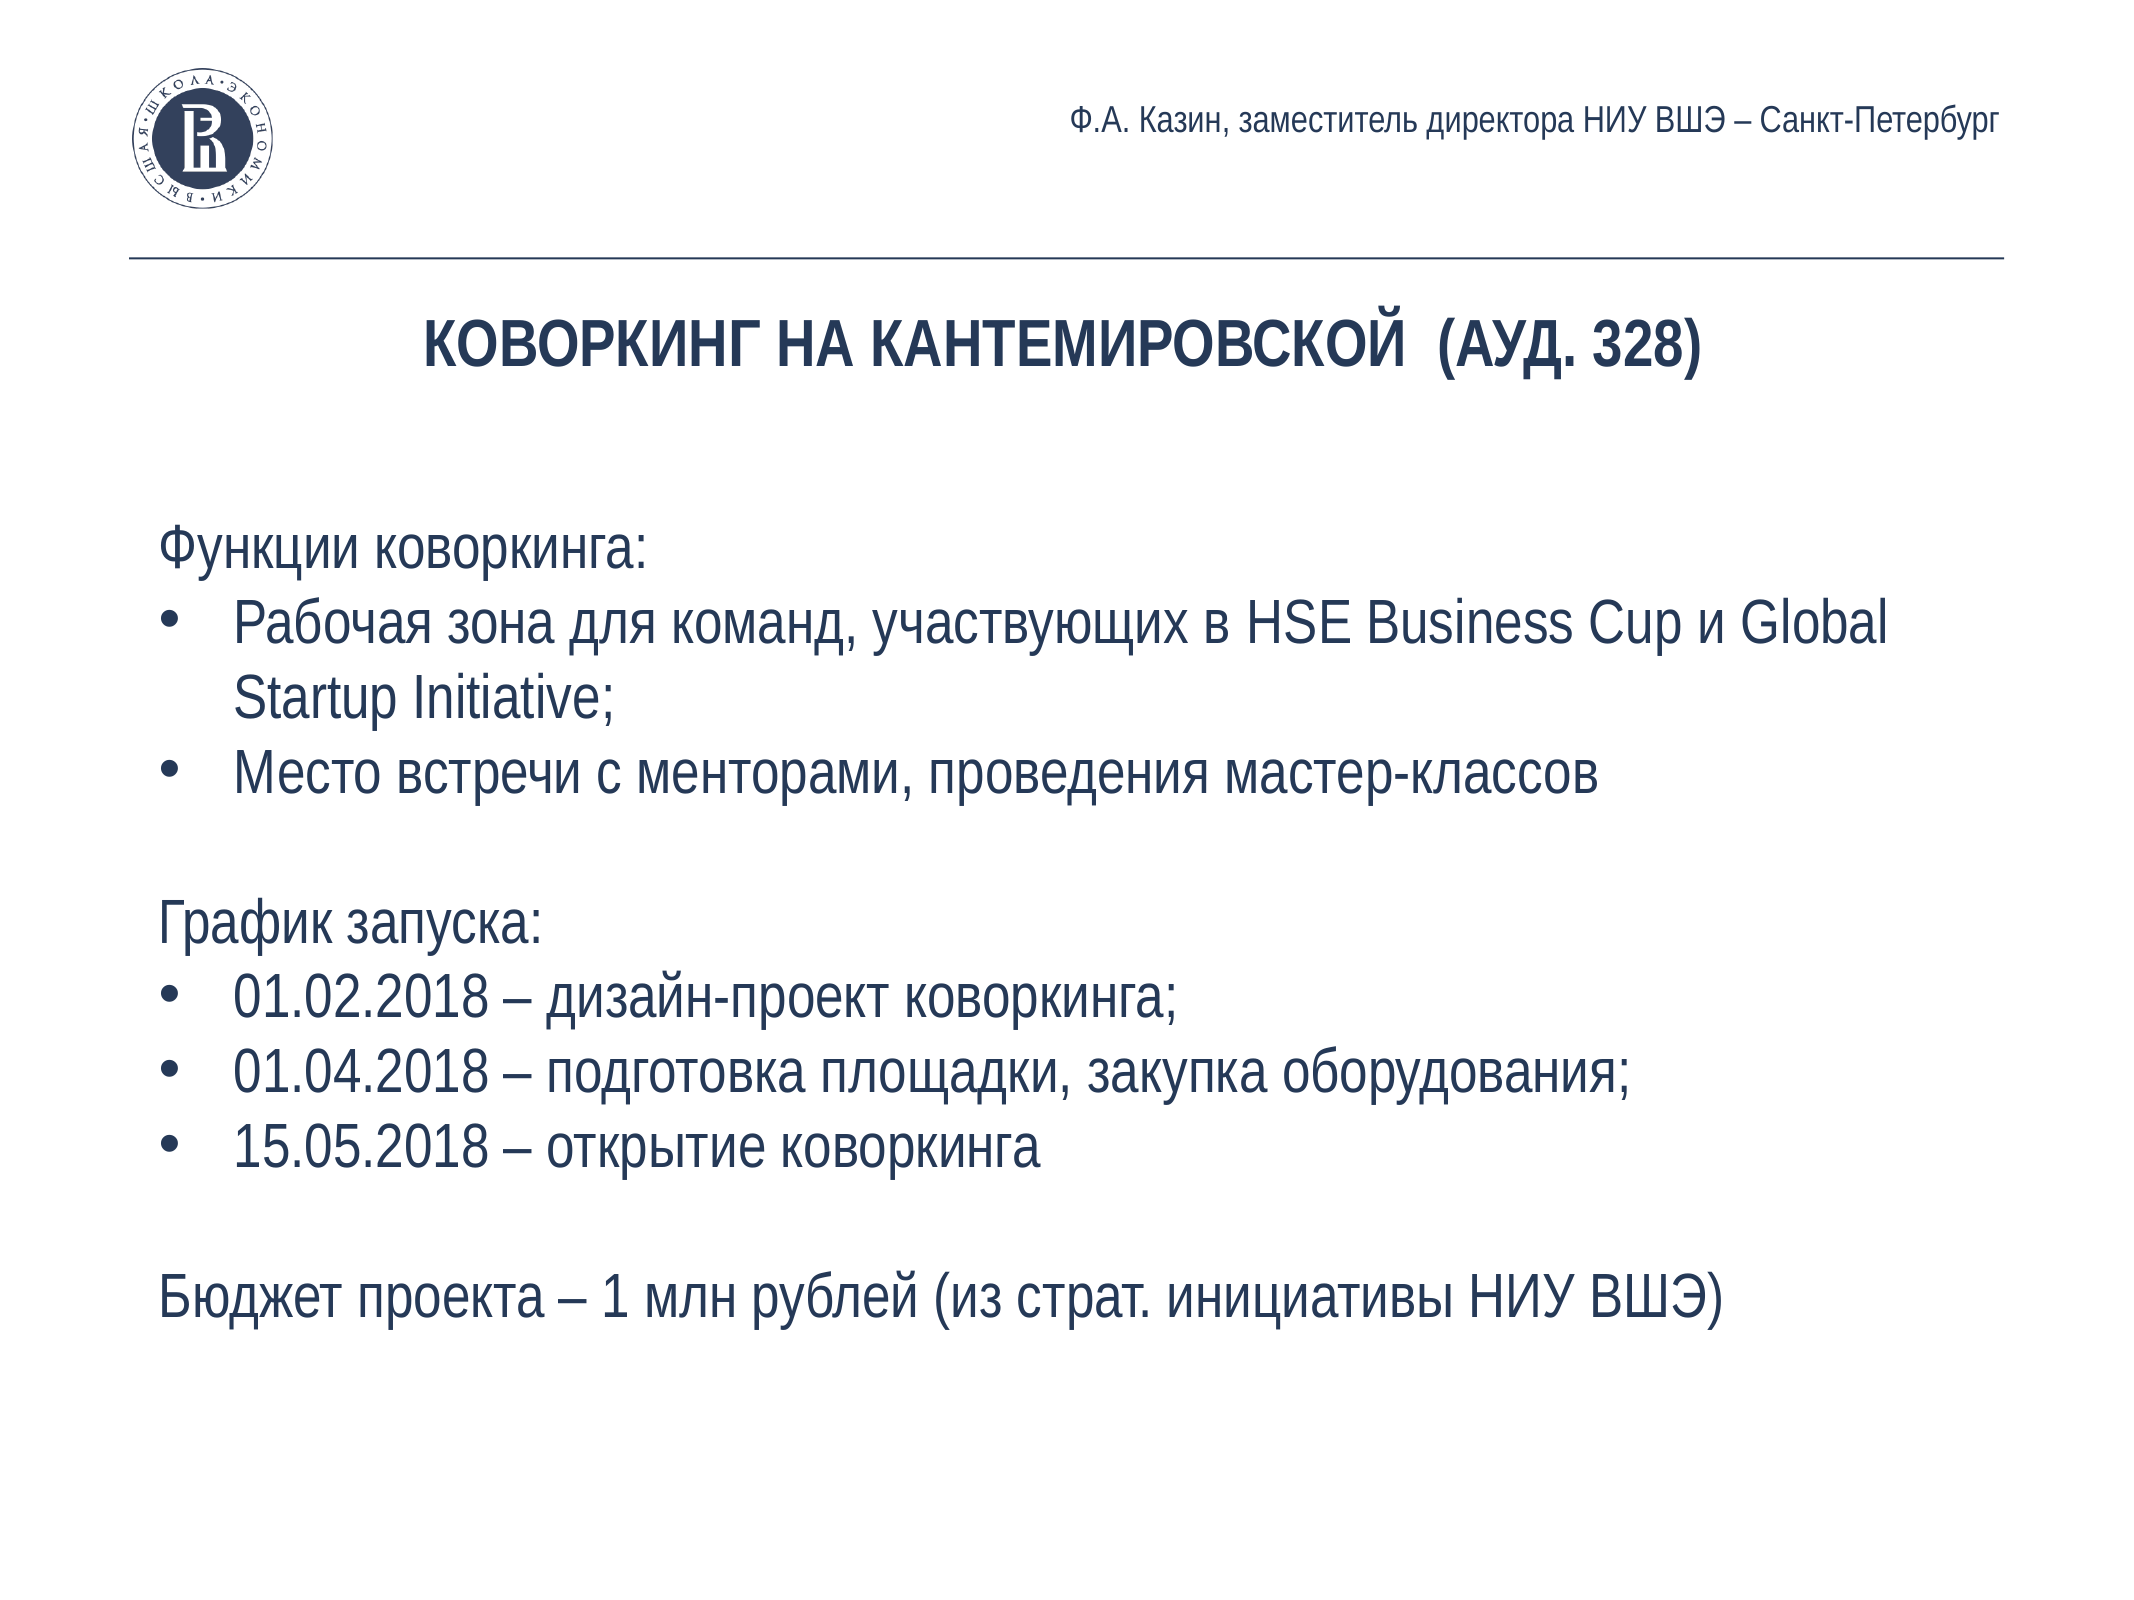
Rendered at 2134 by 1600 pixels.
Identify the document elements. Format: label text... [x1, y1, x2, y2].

text_box Ф.А. Казин, заместитель директора НИУ ВШЭ – Санкт-Петербург [682, 86, 2009, 194]
picture [131, 68, 273, 209]
text_box Функции коворкинга: Рабочая зона для команд, участвующих в HSE Business Cup и Global Startup Initiative; Место встречи с менторами, проведения мастер-классов График запуска: 01.02.2018 – дизайн-проект коворкинга; 01.04.2018 – подготовка площадки, закупка оборудования; 15.05.2018 – открытие коворкинга Бюджет проекта – 1 млн рублей (из страт. инициативы НИУ ВШЭ) [124, 497, 2000, 1432]
text_box КоВОРКИНГ НА КАНТЕМИРОВСКОЙ (ауд. 328) [133, 291, 2009, 562]
